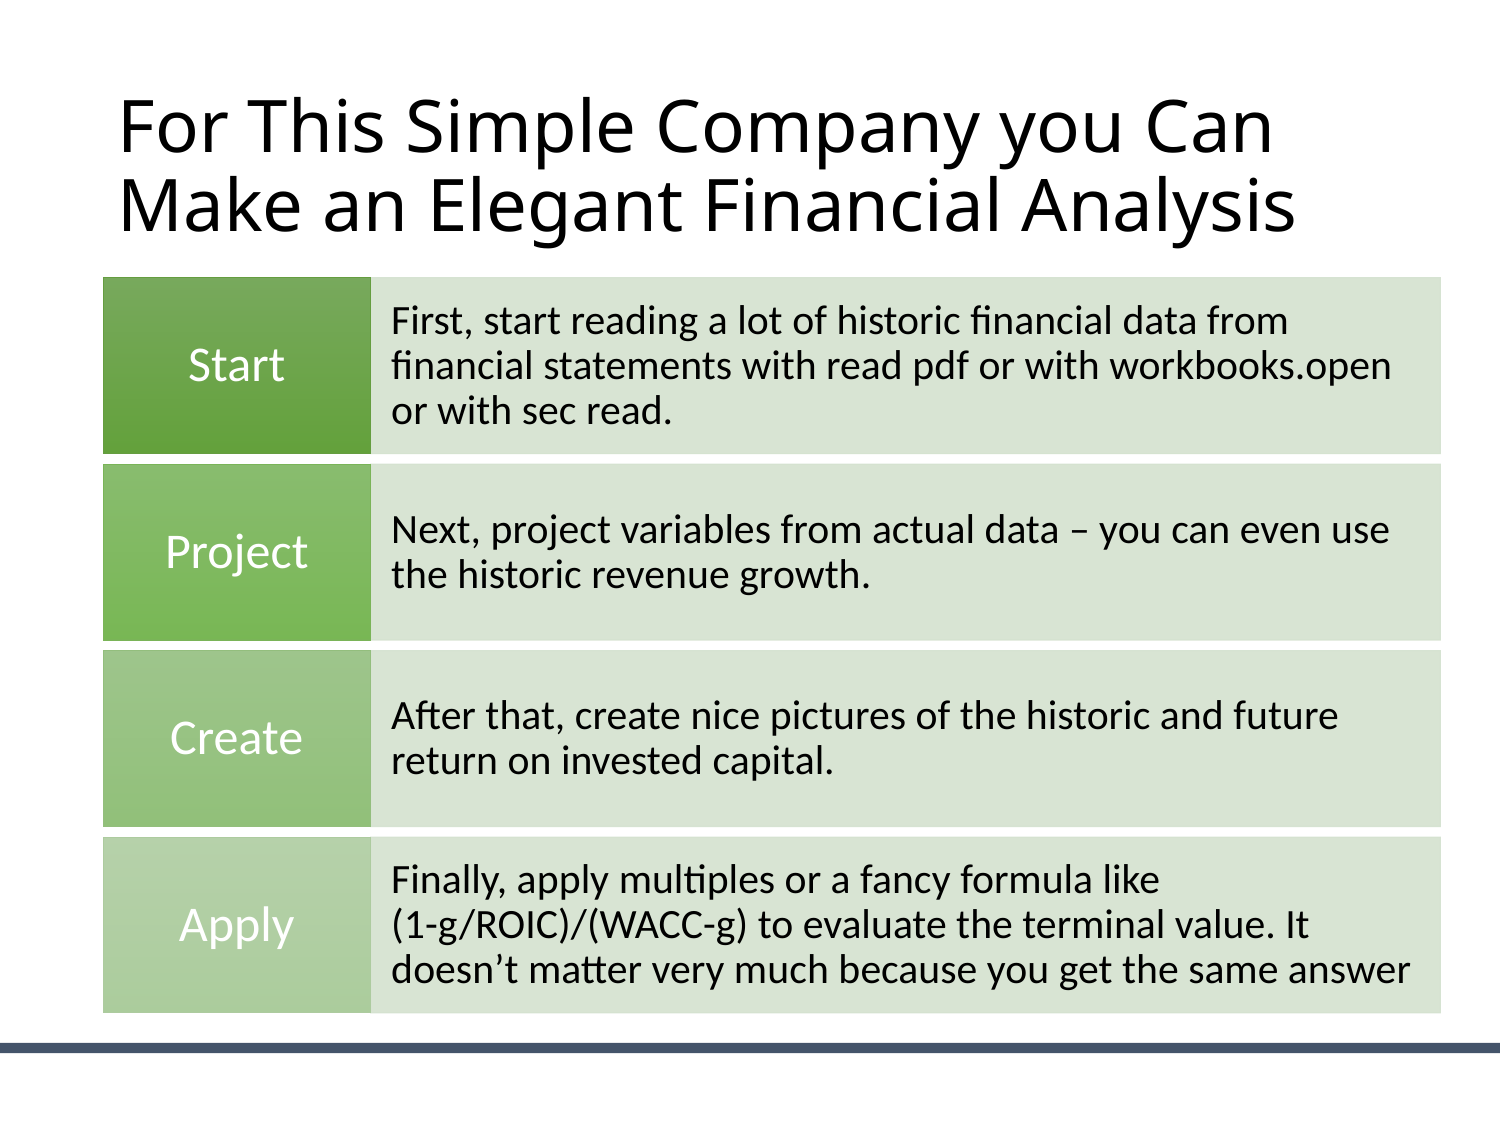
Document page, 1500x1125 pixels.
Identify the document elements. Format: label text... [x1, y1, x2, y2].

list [103, 277, 1441, 1014]
title For This Simple Company you Can Make an Elegant Financial Analysis [102, 59, 1397, 278]
